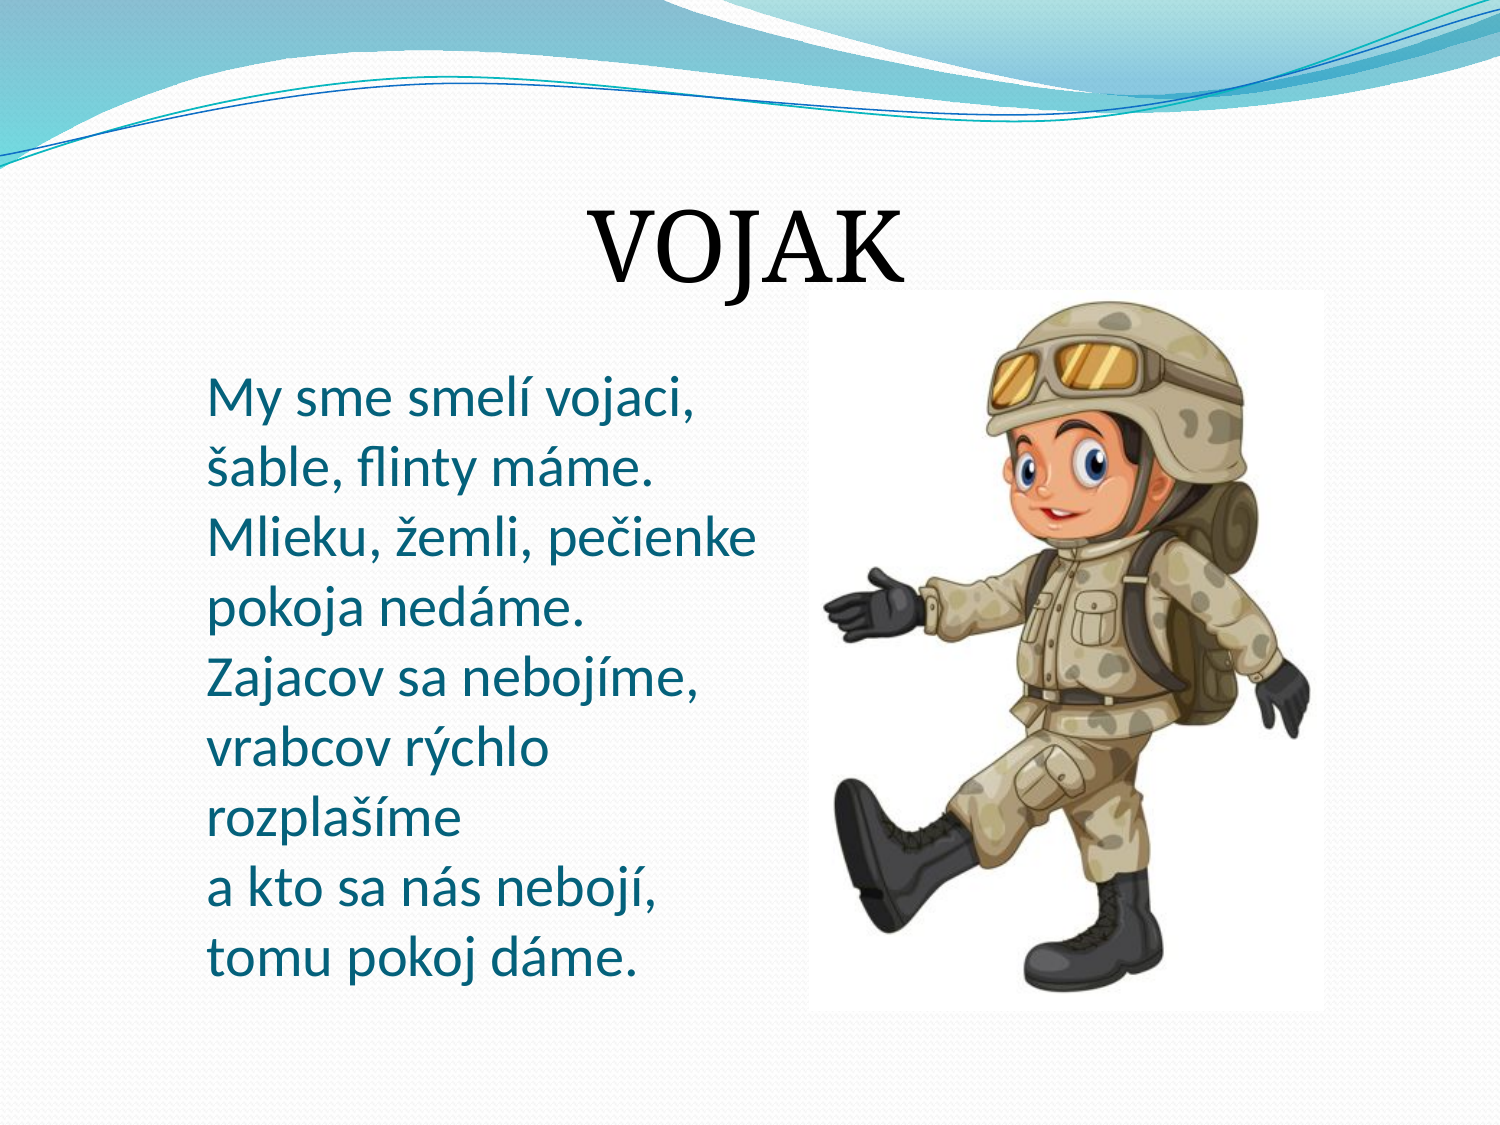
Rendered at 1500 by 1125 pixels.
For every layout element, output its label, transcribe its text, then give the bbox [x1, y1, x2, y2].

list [808, 290, 1324, 1012]
text_box VOJAK [572, 175, 919, 311]
title My sme smelí vojaci, šable, flinty máme. Mlieku, žemli, pečienke pokoja nedáme. Zajacov sa nebojíme, vrabcov rýchlo rozplašíme a kto sa nás nebojí, tomu pokoj dáme. [206, 349, 798, 988]
